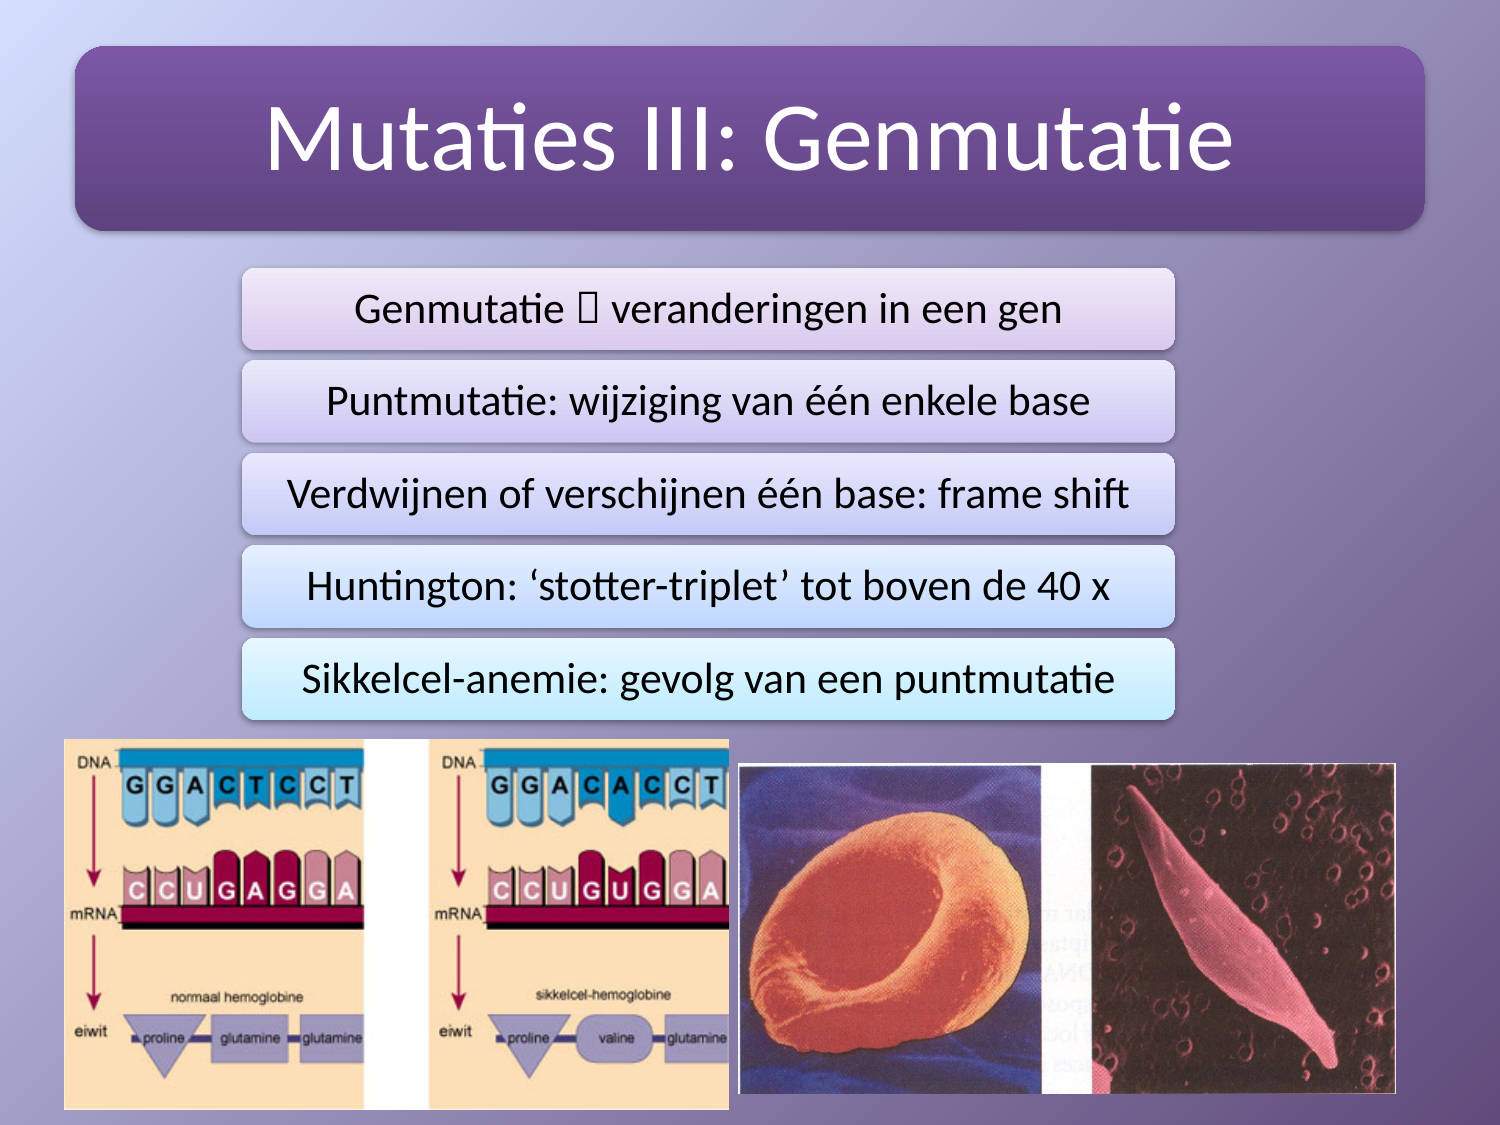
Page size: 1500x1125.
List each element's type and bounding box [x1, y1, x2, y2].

list [241, 266, 1176, 721]
text_box [74, 44, 1426, 233]
picture [64, 739, 730, 1111]
picture [737, 763, 1396, 1095]
